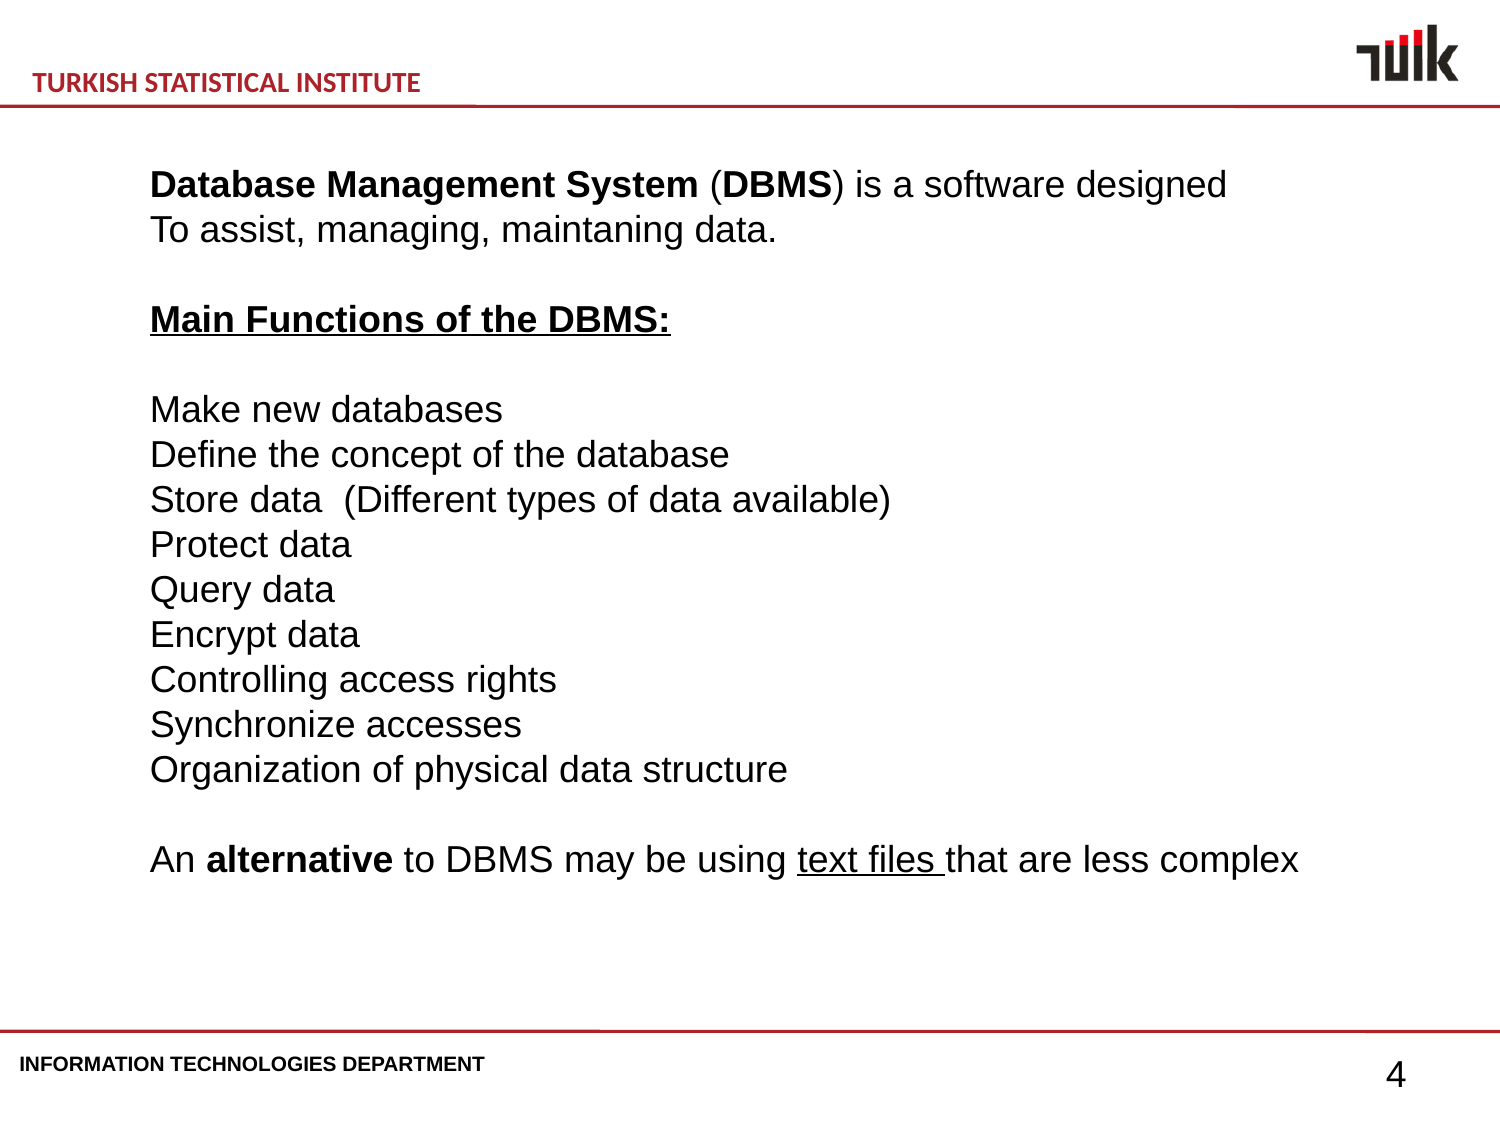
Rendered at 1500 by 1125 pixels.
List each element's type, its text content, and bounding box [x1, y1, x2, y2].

text_box Database Management System (DBMS) is a software designed To assist, managing, maintaning data. Main Functions of the DBMS: Make new databases Define the concept of the database Store data (Different types of data available) Protect data Query data Encrypt data Controlling access rights Synchronize accesses Organization of physical data structure An alternative to DBMS may be using text files that are less complex [135, 152, 1315, 933]
picture [1352, 19, 1464, 85]
